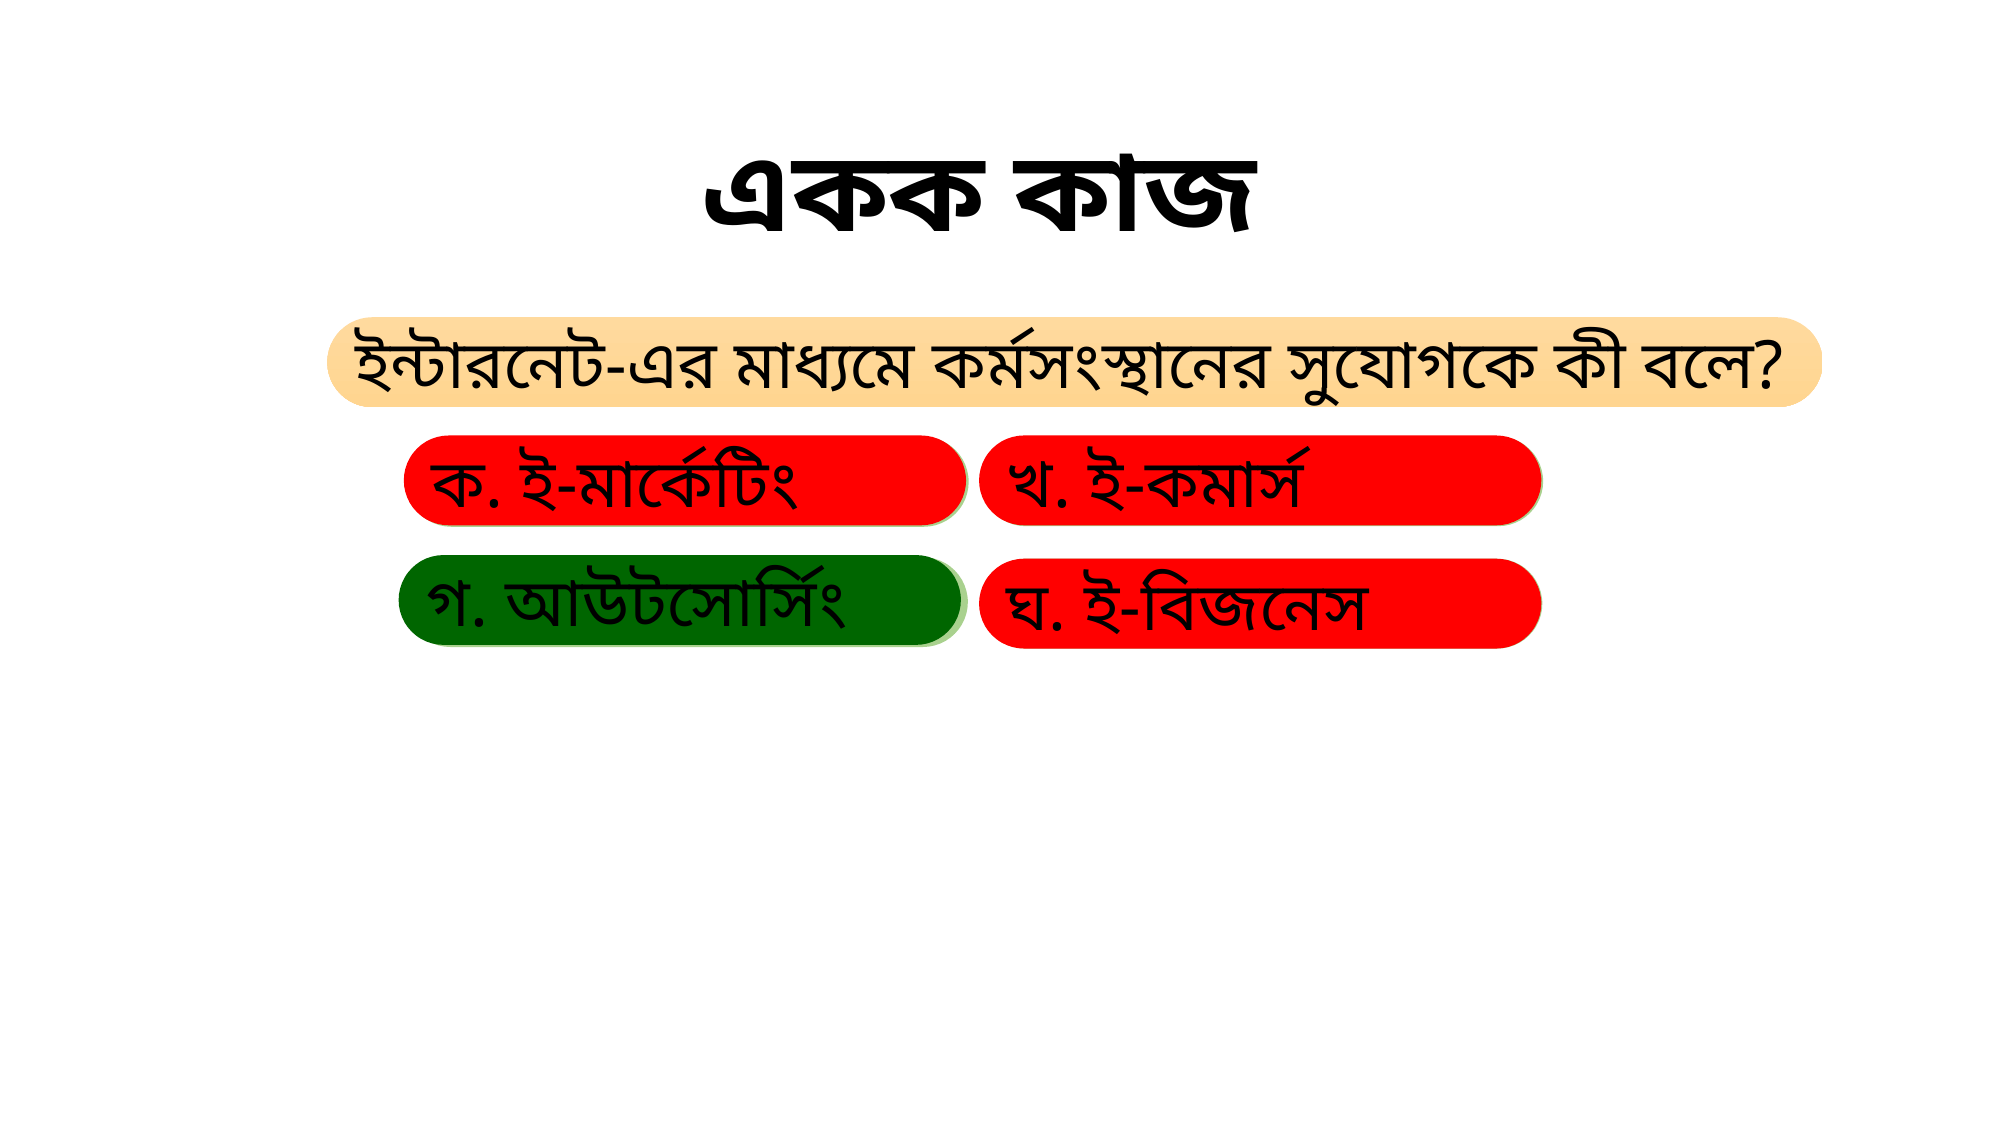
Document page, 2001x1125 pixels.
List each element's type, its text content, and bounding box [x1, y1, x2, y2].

text_box গ. আউটসোর্সিং [398, 555, 961, 645]
text_box গ. আউটসোর্সিং [437, 559, 968, 648]
text_box ঘ. ই-বিজনেস [979, 558, 1542, 649]
text_box ক. ই-মার্কেটিং [403, 435, 967, 526]
text_box ইন্টারনেট-এর মাধ্যমে কর্মসংস্থানের সুযোগকে কী বলে? [326, 316, 1824, 408]
text_box ক. ই-মার্কেটিং [436, 447, 969, 527]
text_box খ. ই-কমার্স [979, 435, 1542, 526]
title একক কাজ [551, 145, 1409, 264]
